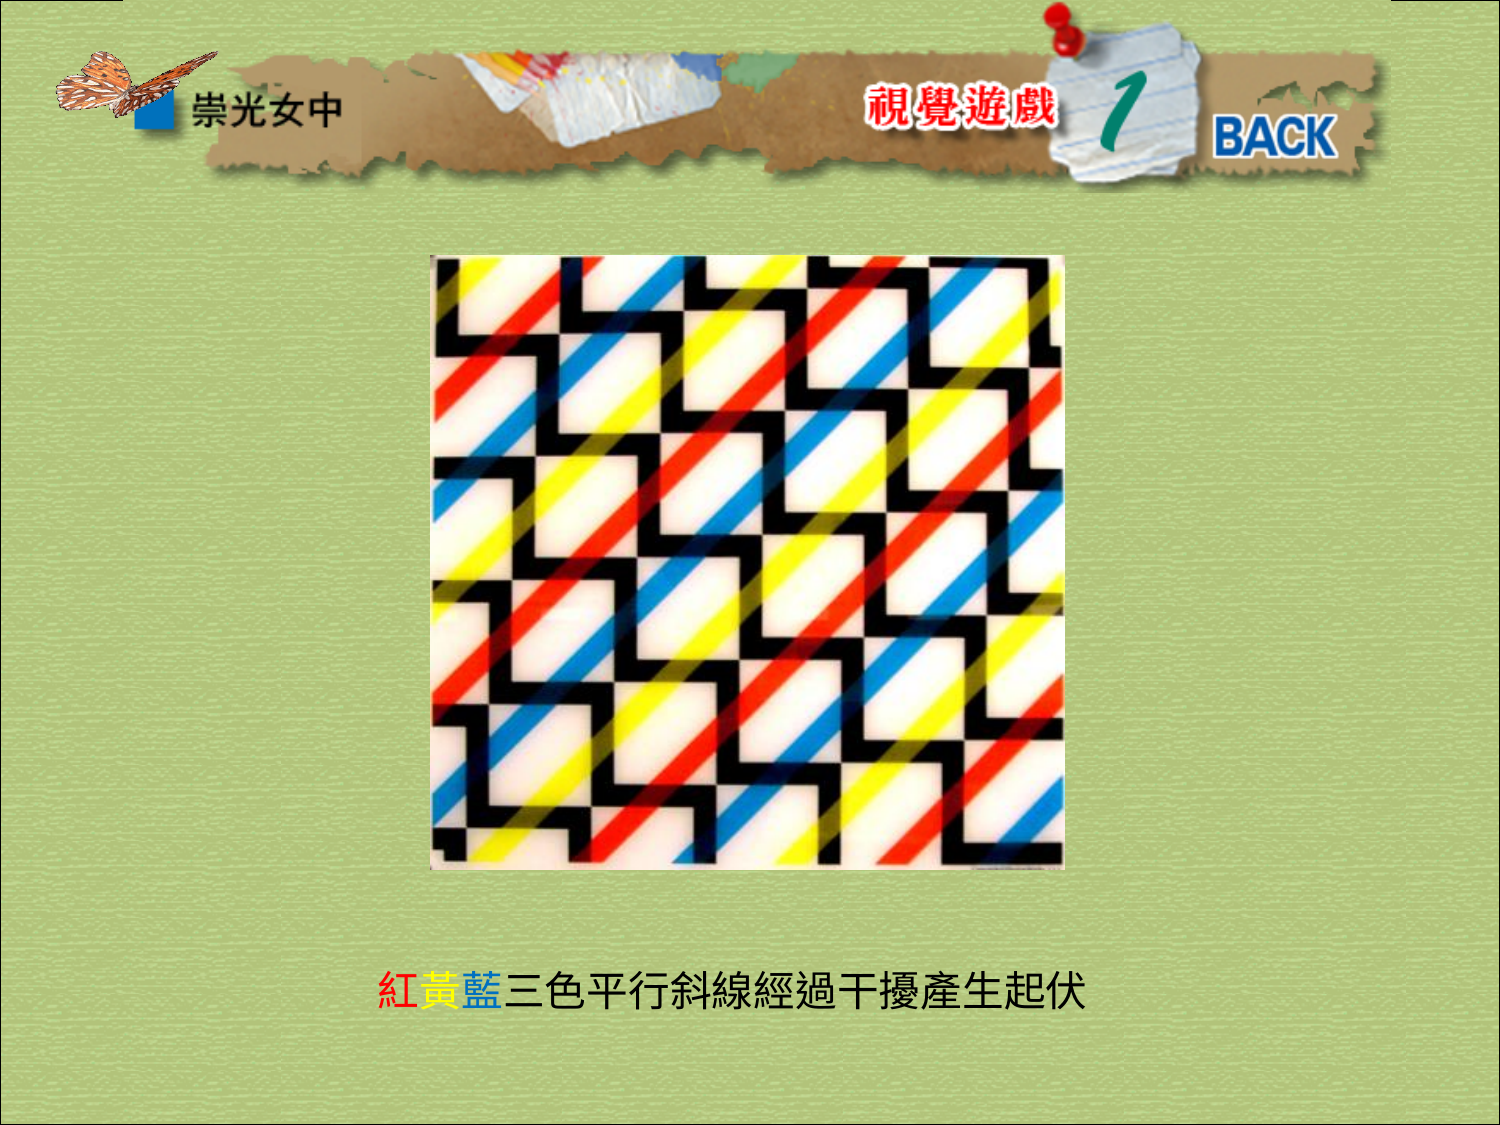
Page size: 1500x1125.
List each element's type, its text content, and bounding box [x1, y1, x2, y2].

text_box 紅黃藍三色平行斜線經過干擾產生起伏 [363, 957, 1103, 1023]
picture [1, 0, 1499, 1124]
